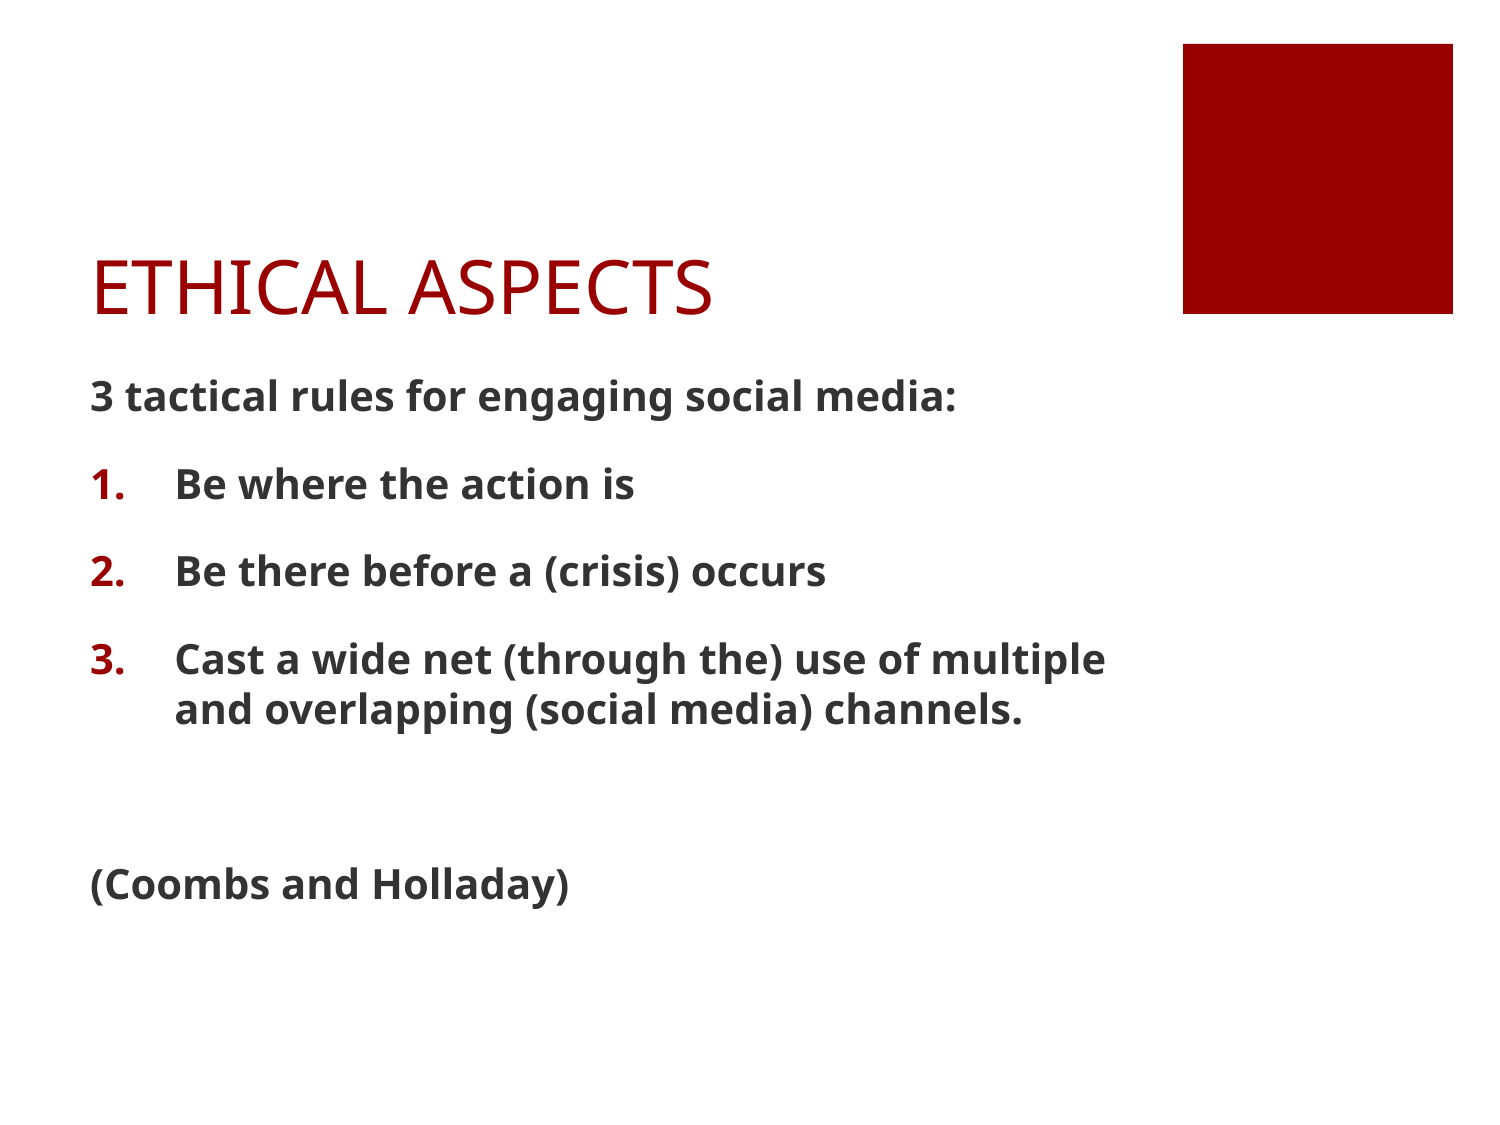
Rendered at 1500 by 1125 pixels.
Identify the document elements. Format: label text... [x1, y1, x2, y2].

list 3 tactical rules for engaging social media: Be where the action is Be there before a (crisis) occurs Cast a wide net (through the) use of multiple and overlapping (social media) channels. (Coombs and Holladay) [75, 362, 1143, 1005]
title ETHICAL ASPECTS [75, 149, 1143, 338]
